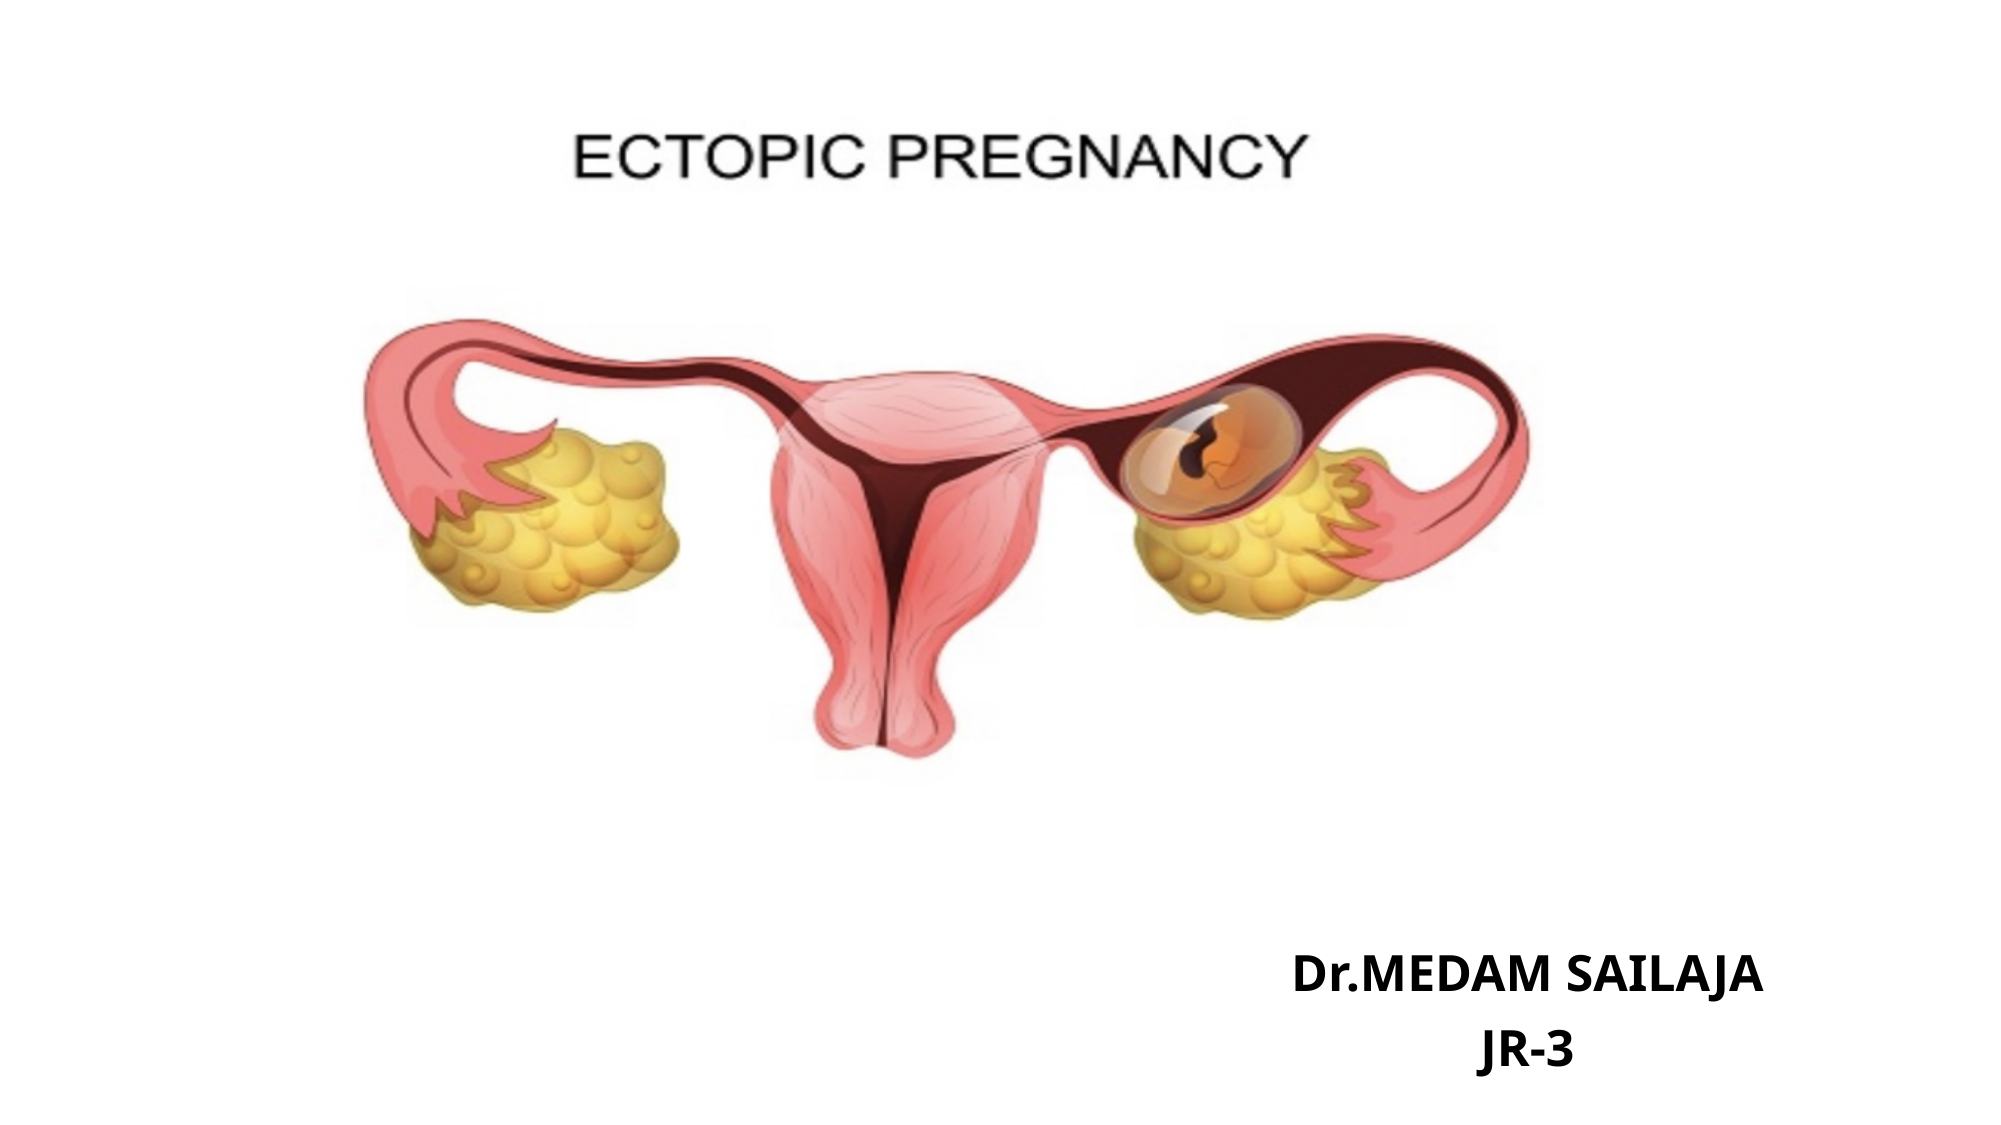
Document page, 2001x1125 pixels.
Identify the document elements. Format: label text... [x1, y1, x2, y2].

picture [228, 30, 1652, 867]
subtitle Dr.MEDAM SAILAJA JR-3 [1188, 940, 1867, 1094]
